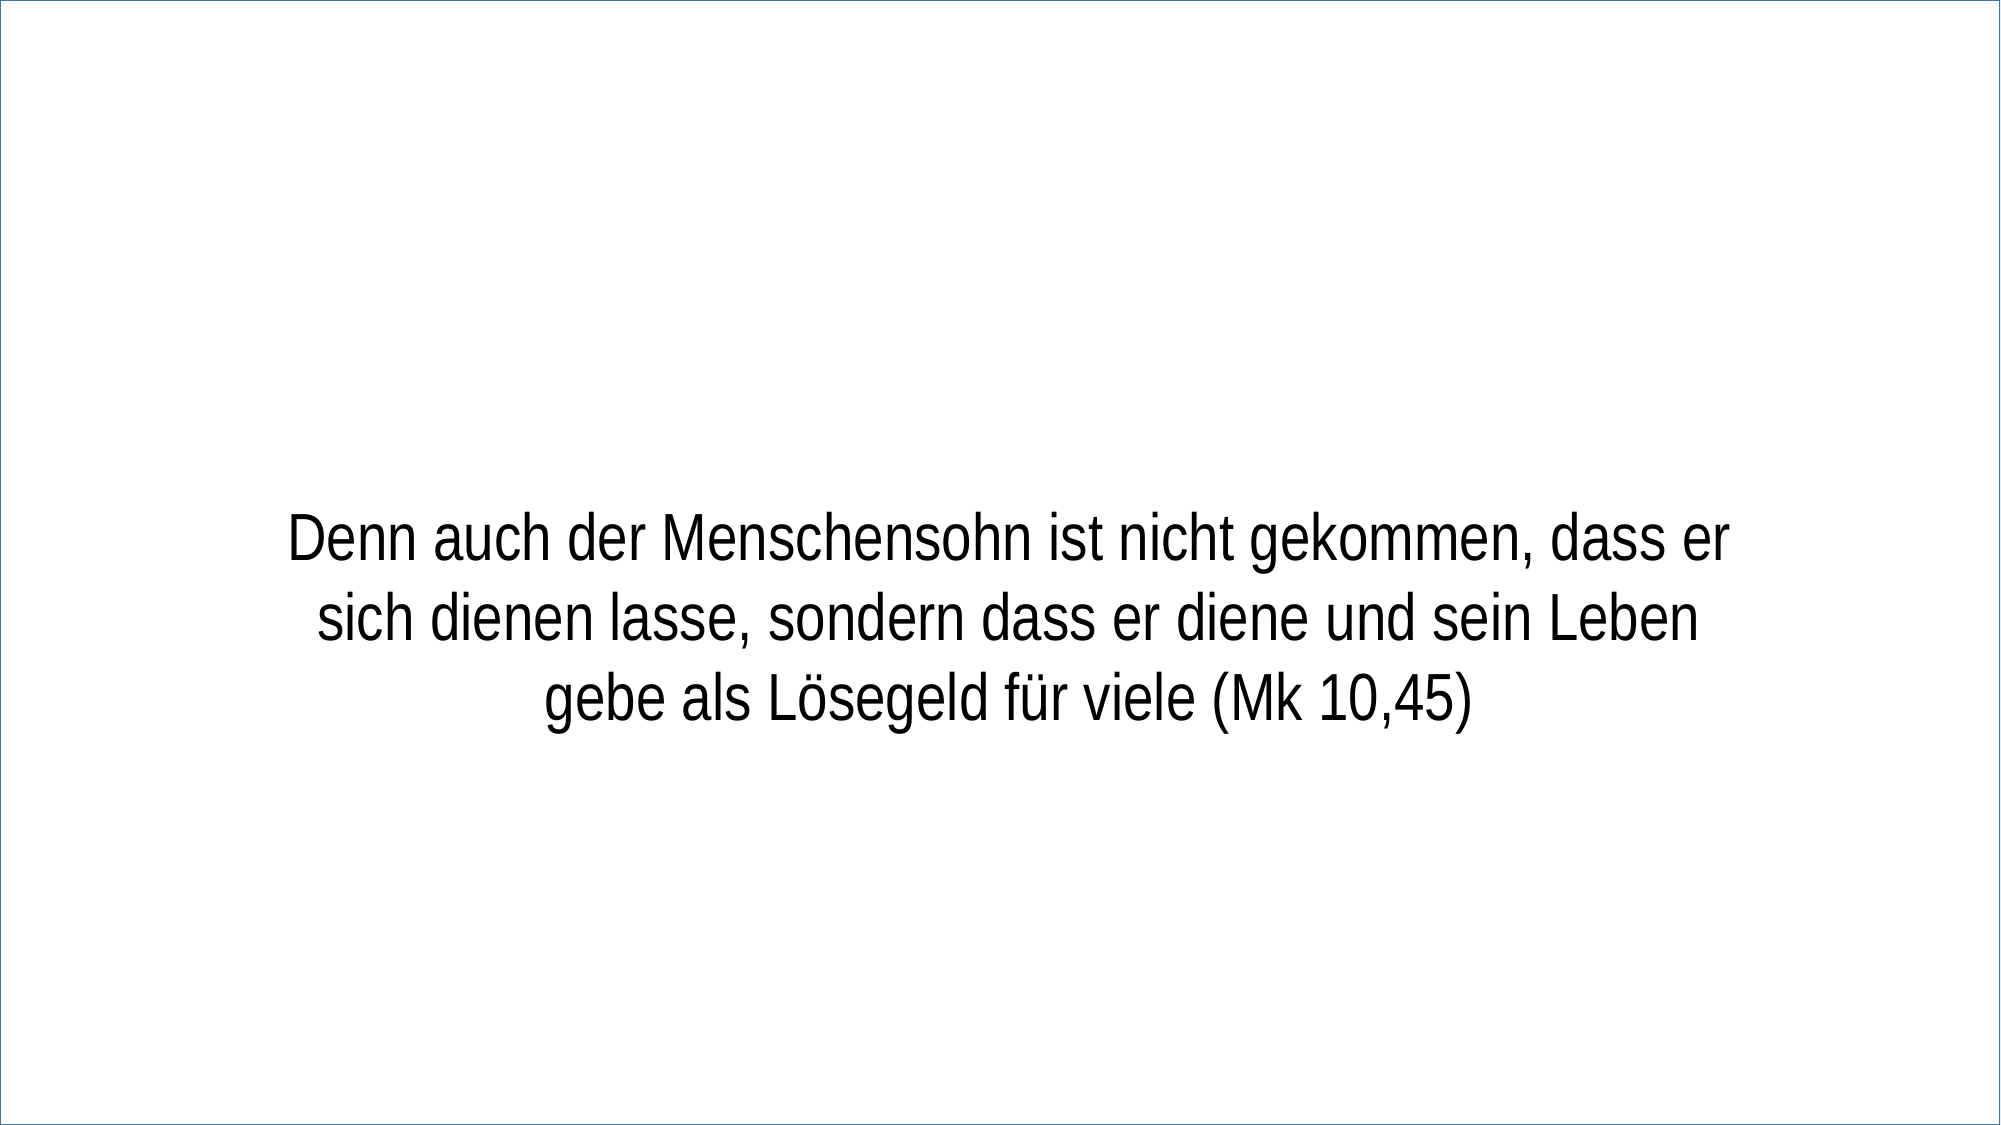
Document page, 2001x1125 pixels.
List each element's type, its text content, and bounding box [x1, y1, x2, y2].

text_box Denn auch der Menschensohn ist nicht gekommen, dass er sich dienen lasse, sondern dass er diene und sein Leben gebe als Lösegeld für viele (Mk 10,45) [246, 486, 1774, 742]
